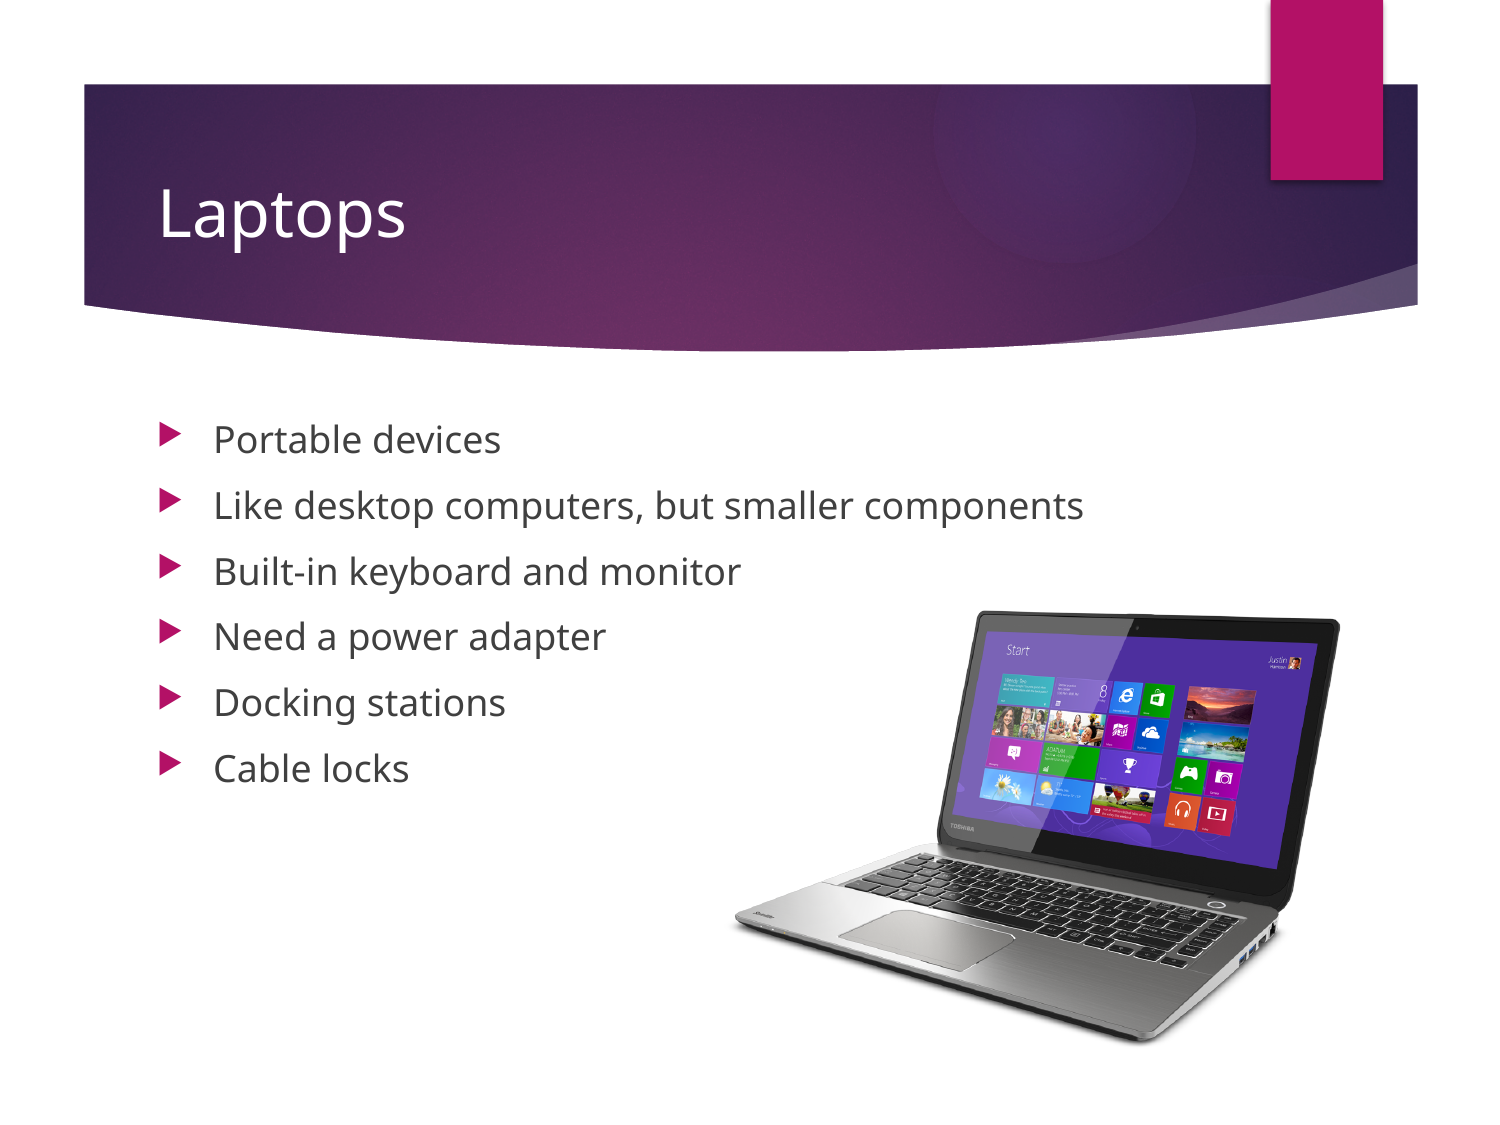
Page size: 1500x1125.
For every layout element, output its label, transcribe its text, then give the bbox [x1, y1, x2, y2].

title Laptops [142, 152, 1183, 269]
list Portable devices Like desktop computers, but smaller components Built-in keyboard and monitor Need a power adapter Docking stations Cable locks [141, 408, 1183, 988]
picture [716, 556, 1368, 1058]
